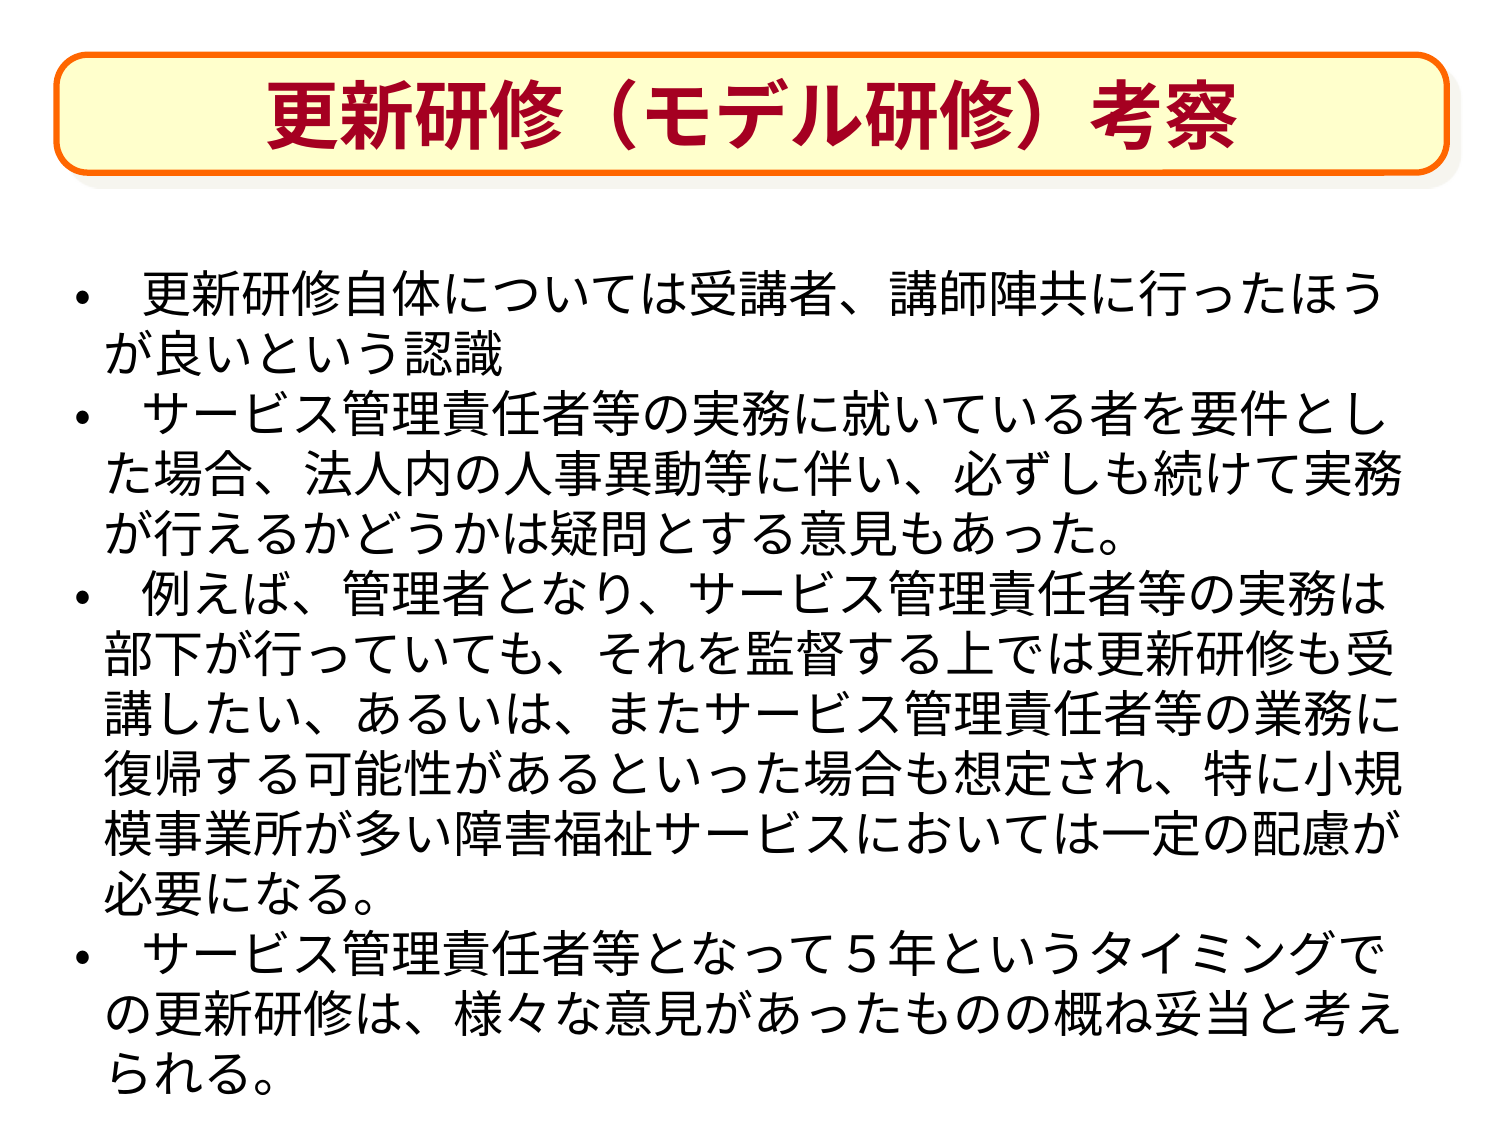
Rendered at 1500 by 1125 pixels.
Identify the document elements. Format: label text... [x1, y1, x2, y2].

text_box 更新研修（モデル研修）考察 [56, 54, 1447, 173]
text_box ・ 更新研修自体については受講者、講師陣共に行ったほうが良いという認識 ・ サービス管理責任者等の実務に就いている者を要件とした場合、法人内の人事異動等に伴い、必ずしも続けて実務が行えるかどうかは疑問とする意見もあった。 ・ 例えば、管理者となり、サービス管理責任者等の実務は部下が行っていても、それを監督する上では更新研修も受講したい、あるいは、またサービス管理責任者等の業務に復帰する可能性があるといった場合も想定され、特に小規模事業所が多い障害福祉サービスにおいては一定の配慮が必要になる。 ・ サービス管理責任者等となって５年というタイミングでの更新研修は、様々な意見があったものの概ね妥当と考えられる。 [59, 255, 1447, 1111]
